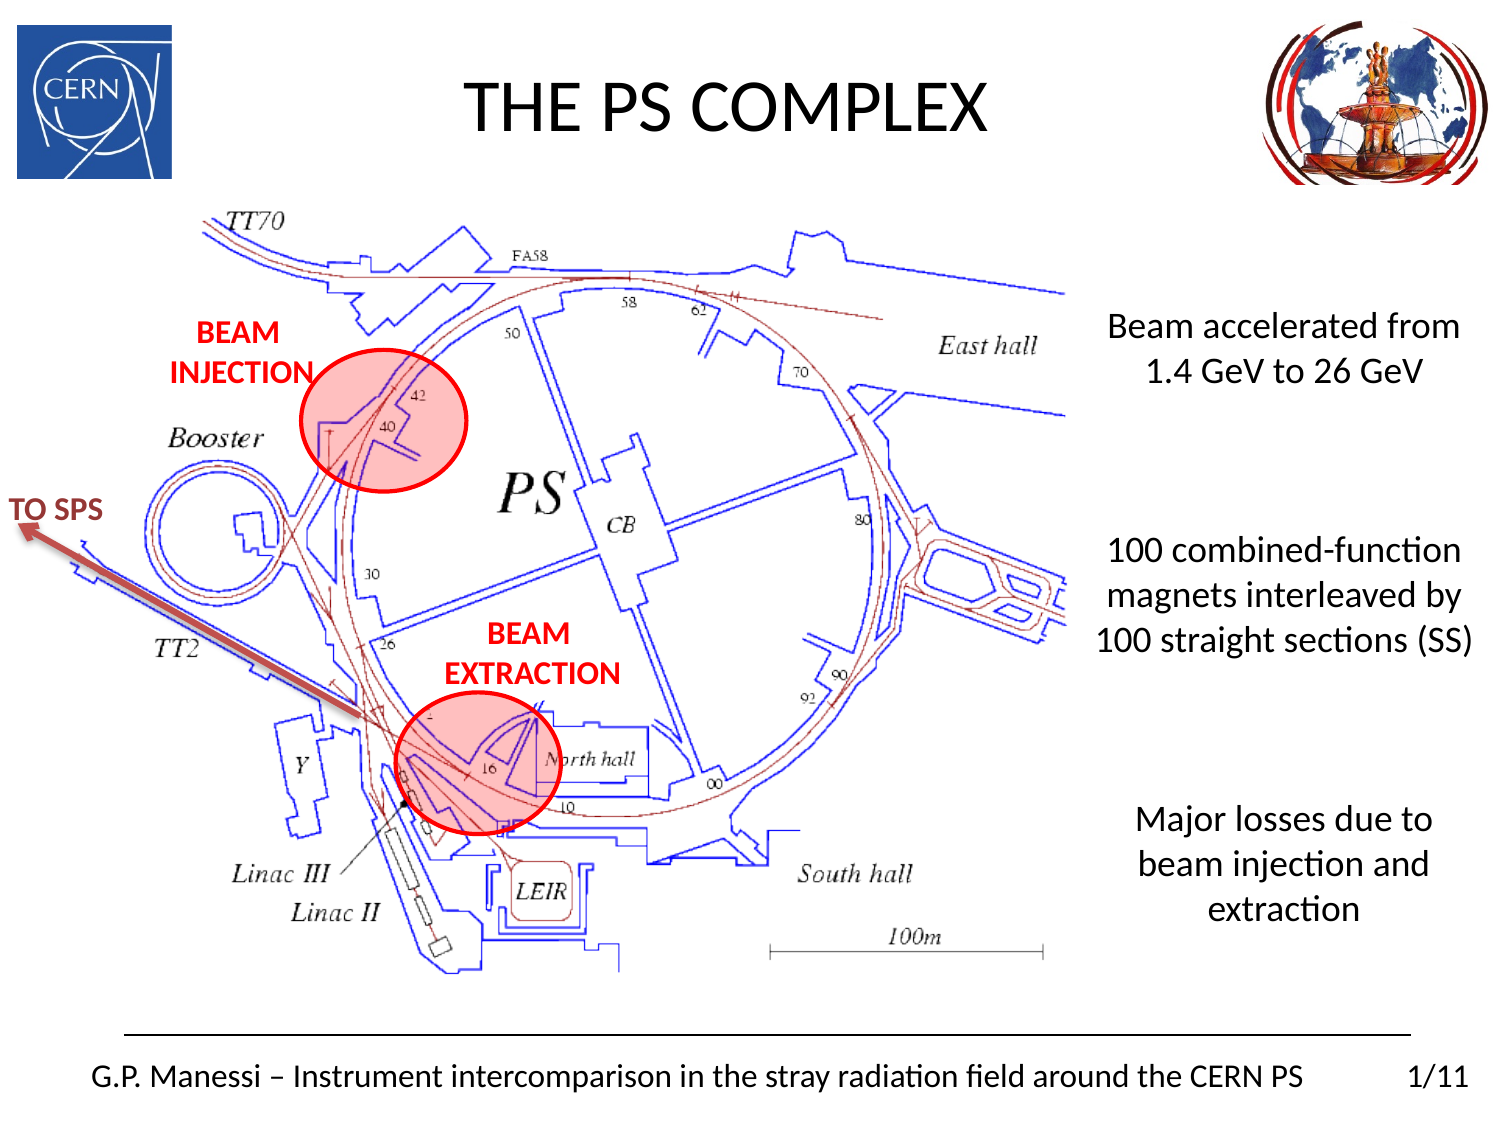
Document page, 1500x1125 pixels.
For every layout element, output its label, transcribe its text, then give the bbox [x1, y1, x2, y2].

text_box G.P. Manessi – Instrument intercomparison in the stray radiation field around the CERN PS [60, 1046, 1336, 1106]
text_box THE PS COMPLEX [206, 48, 1247, 154]
text_box TO SPS [0, 479, 63, 535]
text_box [17, 523, 361, 717]
text_box 1/11 [1384, 1046, 1491, 1102]
picture [17, 24, 172, 179]
picture [1257, 18, 1495, 185]
text_box 100 combined-function magnets interleaved by 100 straight sections (SS) [1077, 517, 1491, 668]
text_box Major losses due to beam injection and extraction [1077, 786, 1491, 937]
text_box Beam accelerated from 1.4 GeV to 26 GeV [1077, 293, 1491, 399]
picture [68, 210, 1070, 977]
